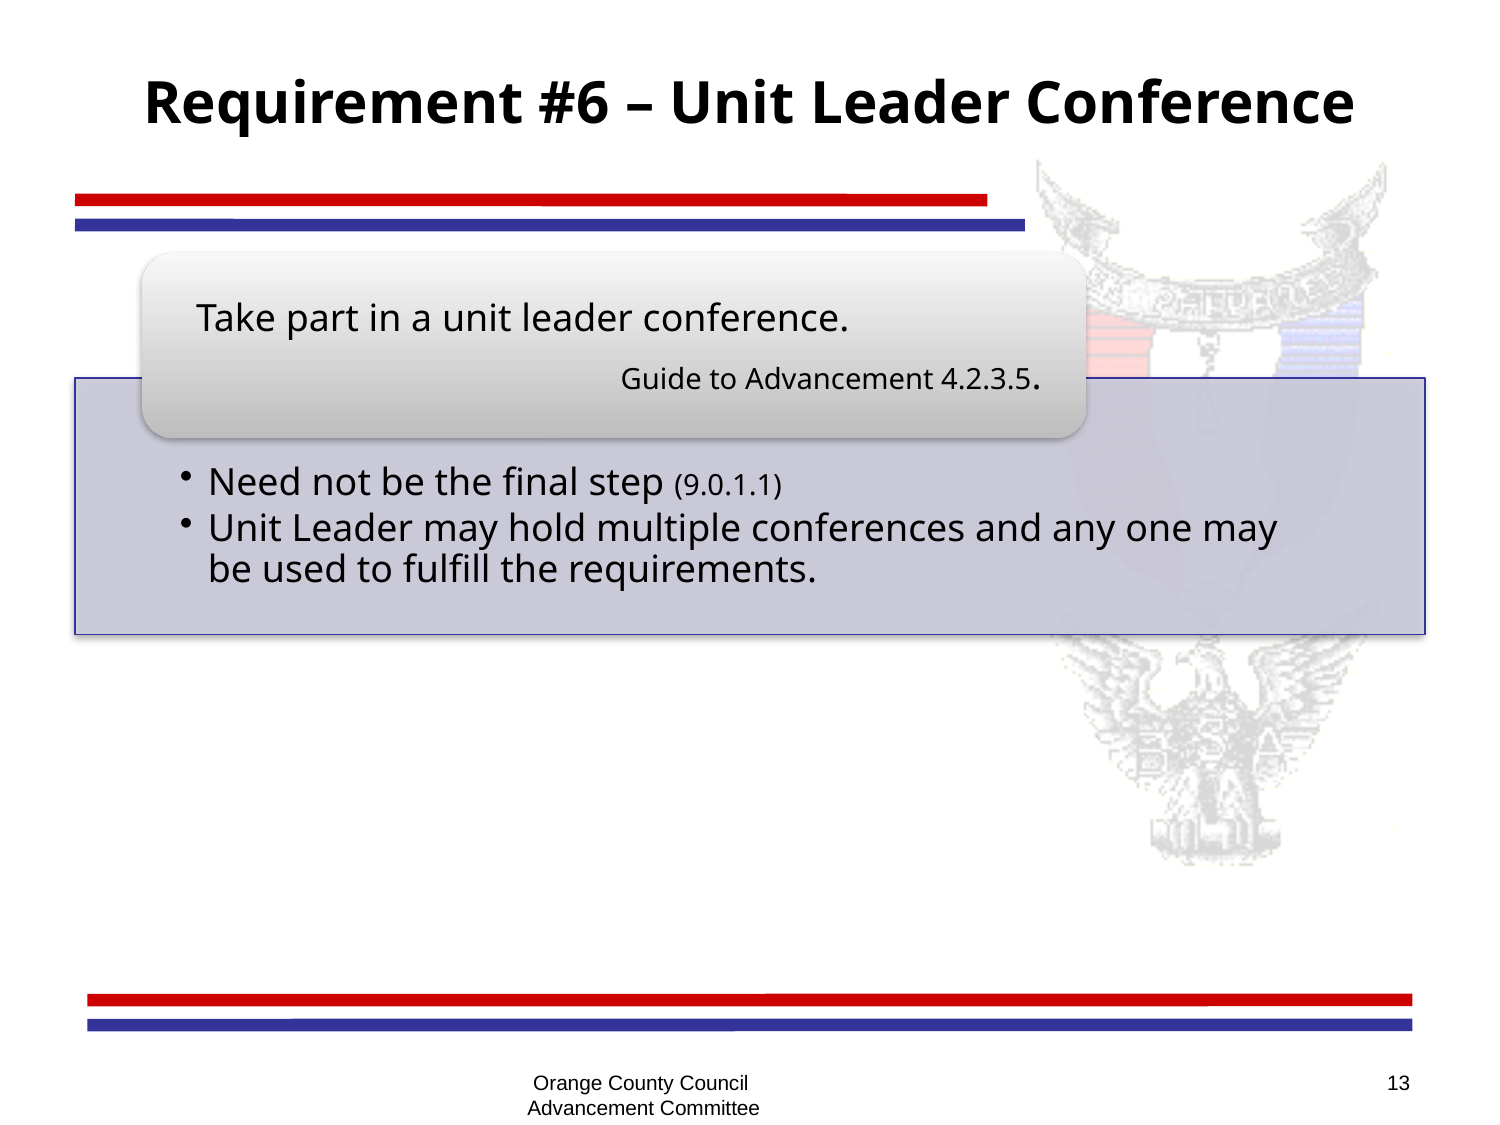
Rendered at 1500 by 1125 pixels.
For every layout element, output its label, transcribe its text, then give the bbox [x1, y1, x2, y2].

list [74, 249, 1426, 638]
slide_number 13 [1074, 1062, 1426, 1103]
footer Orange County Council Advancement Committee [300, 1062, 988, 1103]
title Requirement #6 – Unit Leader Conference [75, 24, 1425, 175]
